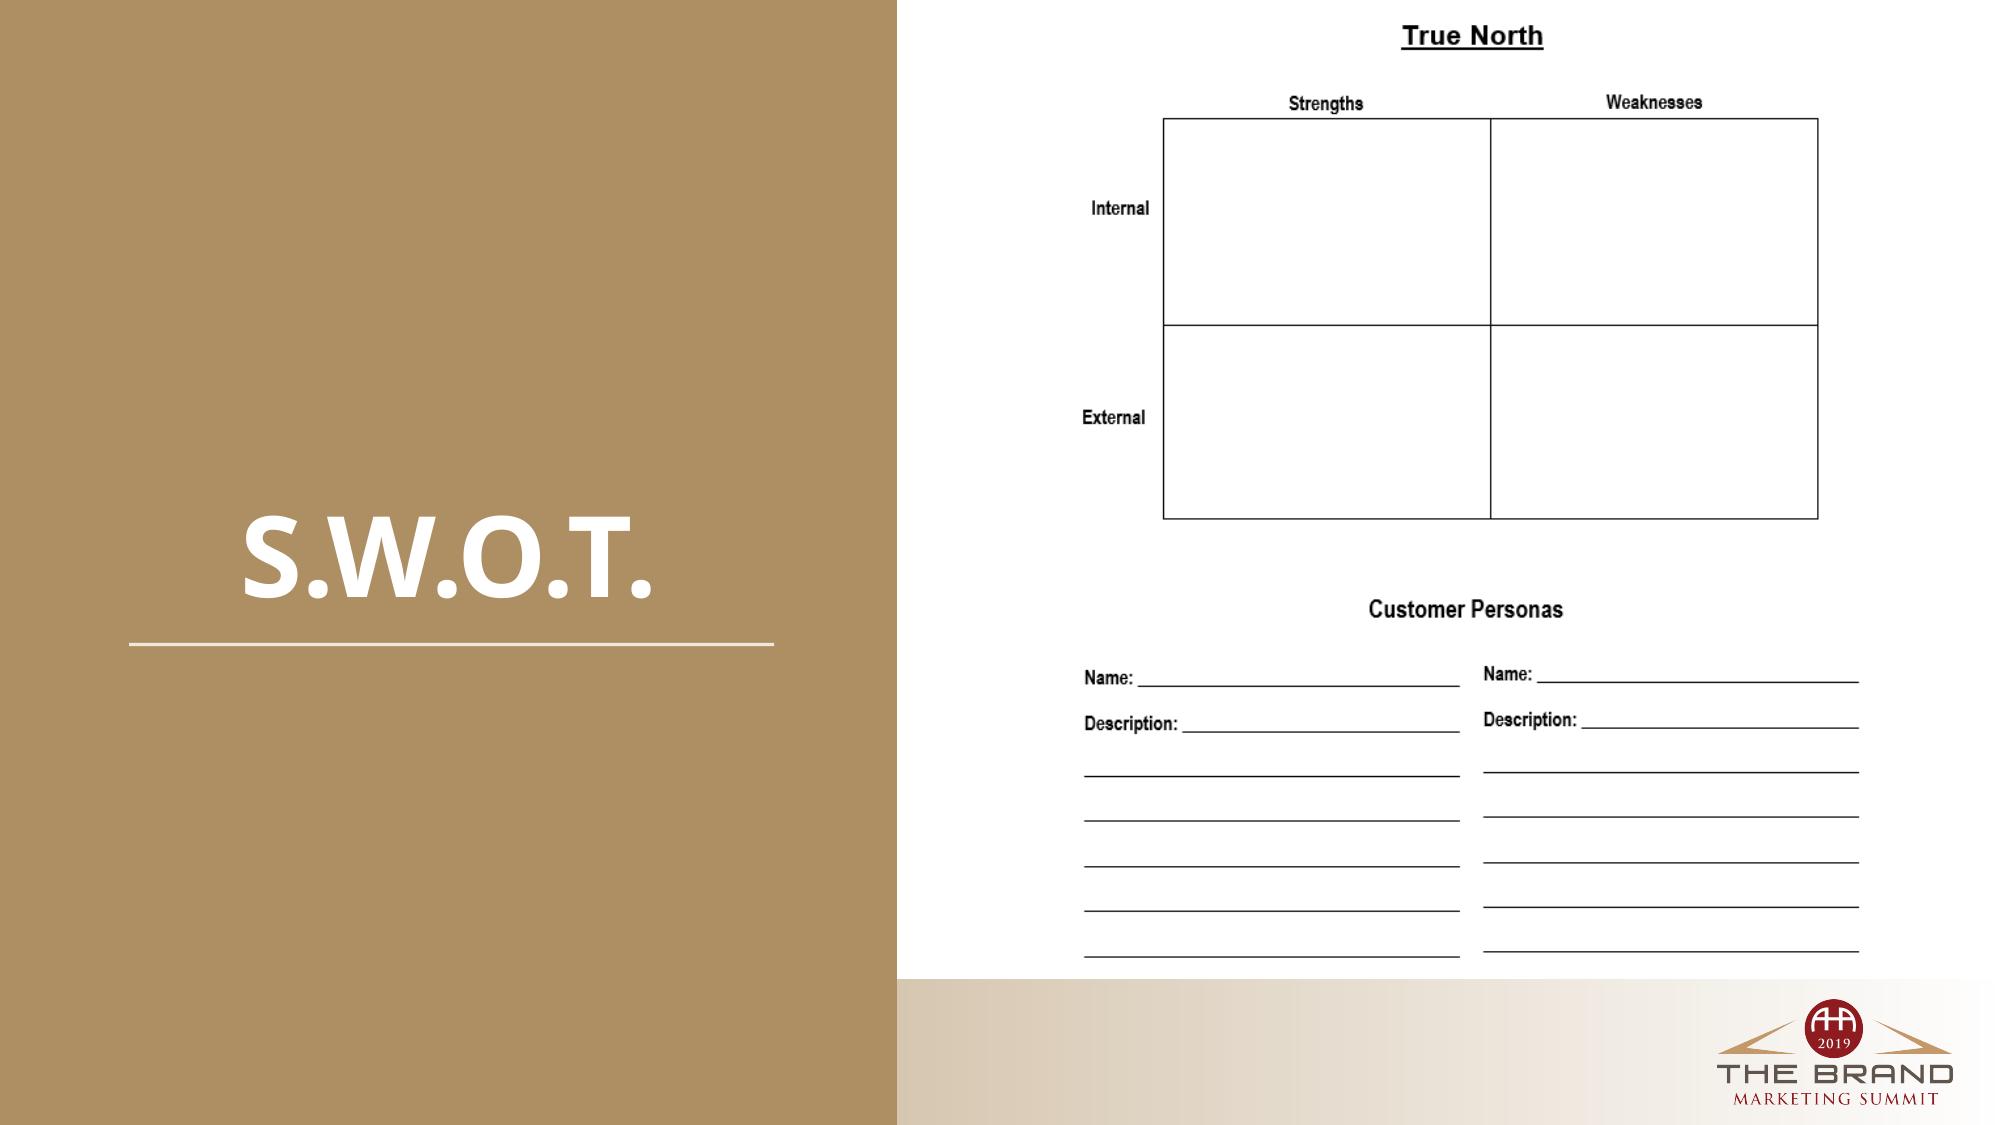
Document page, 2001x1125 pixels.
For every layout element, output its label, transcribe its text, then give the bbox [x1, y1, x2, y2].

title S.W.O.T. [104, 131, 795, 630]
text_box [0, 0, 898, 1125]
picture [1717, 999, 1953, 1105]
picture [1061, 15, 1871, 967]
